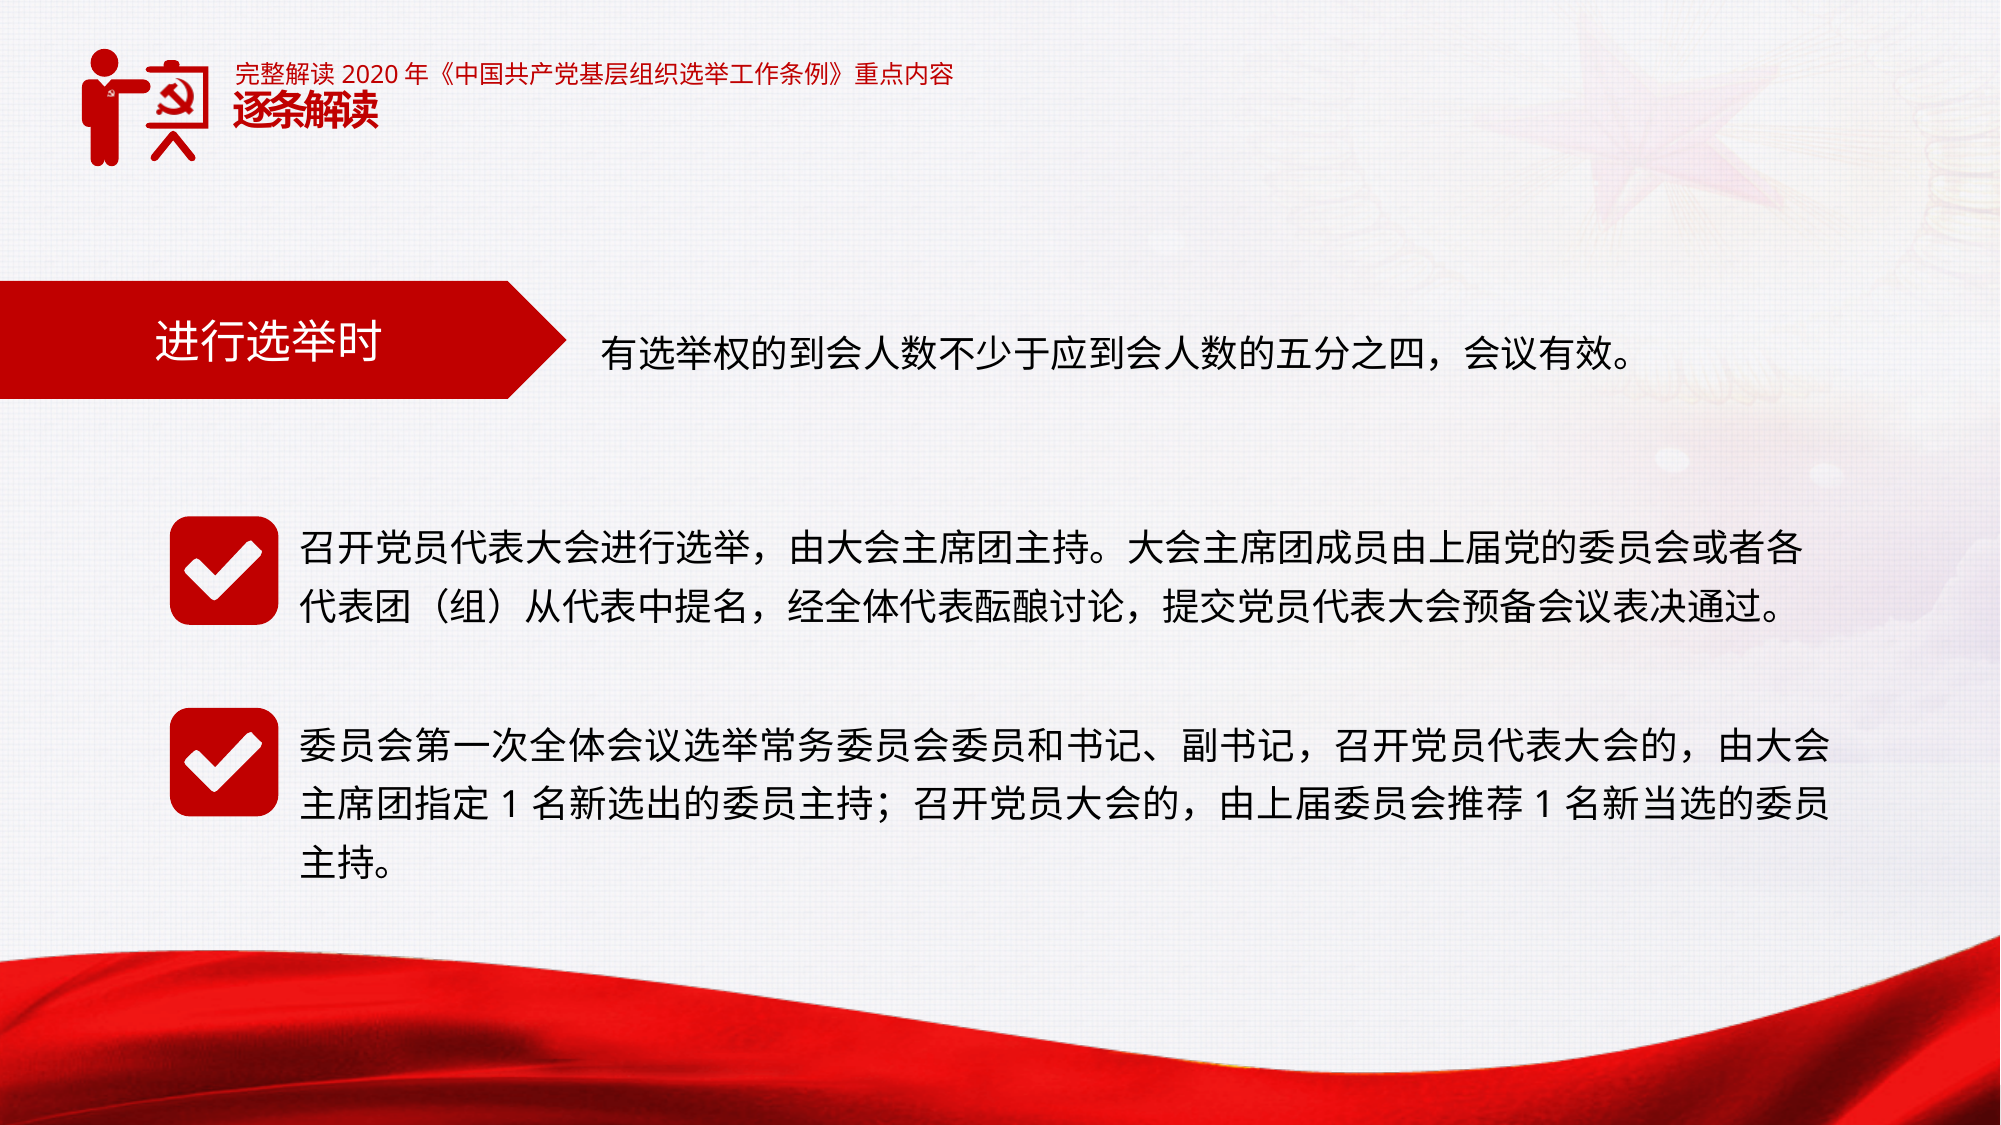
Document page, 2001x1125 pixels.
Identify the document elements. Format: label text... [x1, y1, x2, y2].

text_box 完整解读2020年《中国共产党基层组织选举工作条例》重点内容 [220, 32, 1374, 116]
text_box 委员会第一次全体会议选举常务委员会委员和书记、副书记，召开党员代表大会的，由大会主席团指定1名新选出的委员主持；召开党员大会的，由上届委员会推荐1名新当选的委员主持。 [285, 701, 1846, 892]
text_box 有选举权的到会人数不少于应到会人数的五分之四，会议有效。 [585, 308, 2000, 383]
text_box 逐条解读 [217, 76, 436, 142]
text_box [169, 707, 279, 817]
text_box 进行选举时 [0, 279, 569, 401]
text_box 召开党员代表大会进行选举，由大会主席团主持。大会主席团成员由上届党的委员会或者各代表团（组）从代表中提名，经全体代表酝酿讨论，提交党员代表大会预备会议表决通过。 [285, 503, 1819, 635]
text_box [169, 516, 279, 625]
picture [0, 0, 2001, 1125]
